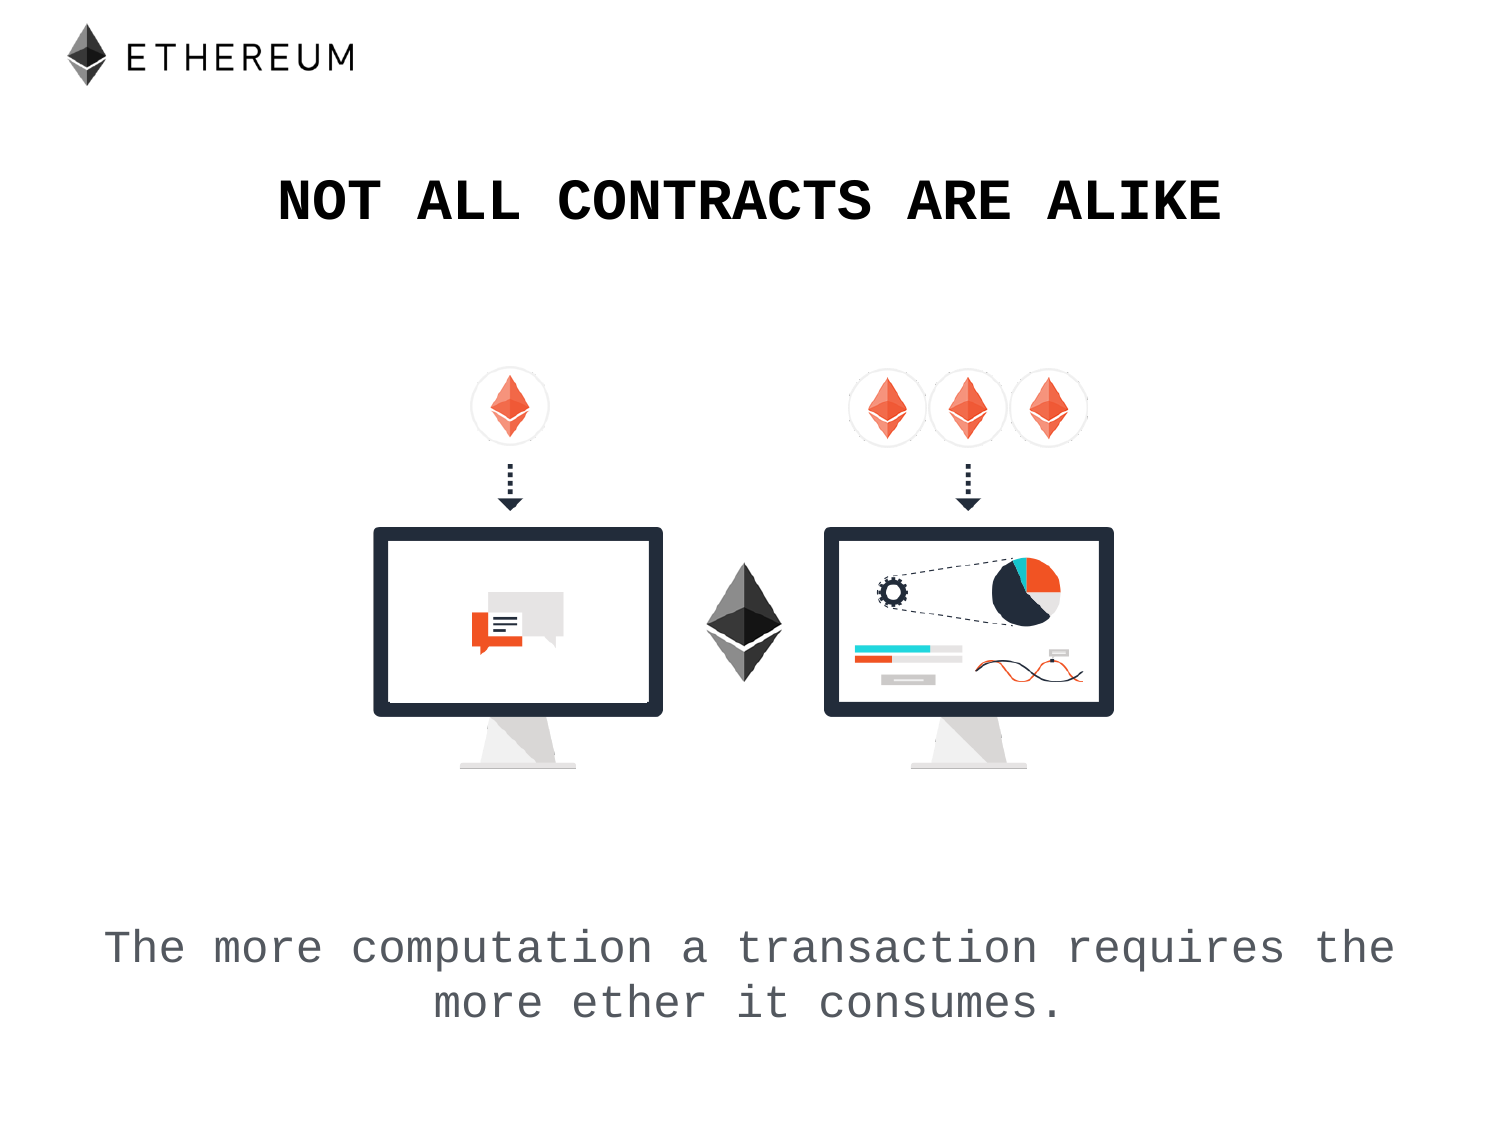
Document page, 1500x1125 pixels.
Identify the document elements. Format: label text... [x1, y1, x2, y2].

title The more computation a transaction requires the more ether it consumes. [74, 860, 1425, 1083]
picture [67, 23, 353, 87]
text_box NOT ALL CONTRACTS ARE ALIKE [0, 155, 1500, 237]
picture [297, 344, 1203, 798]
